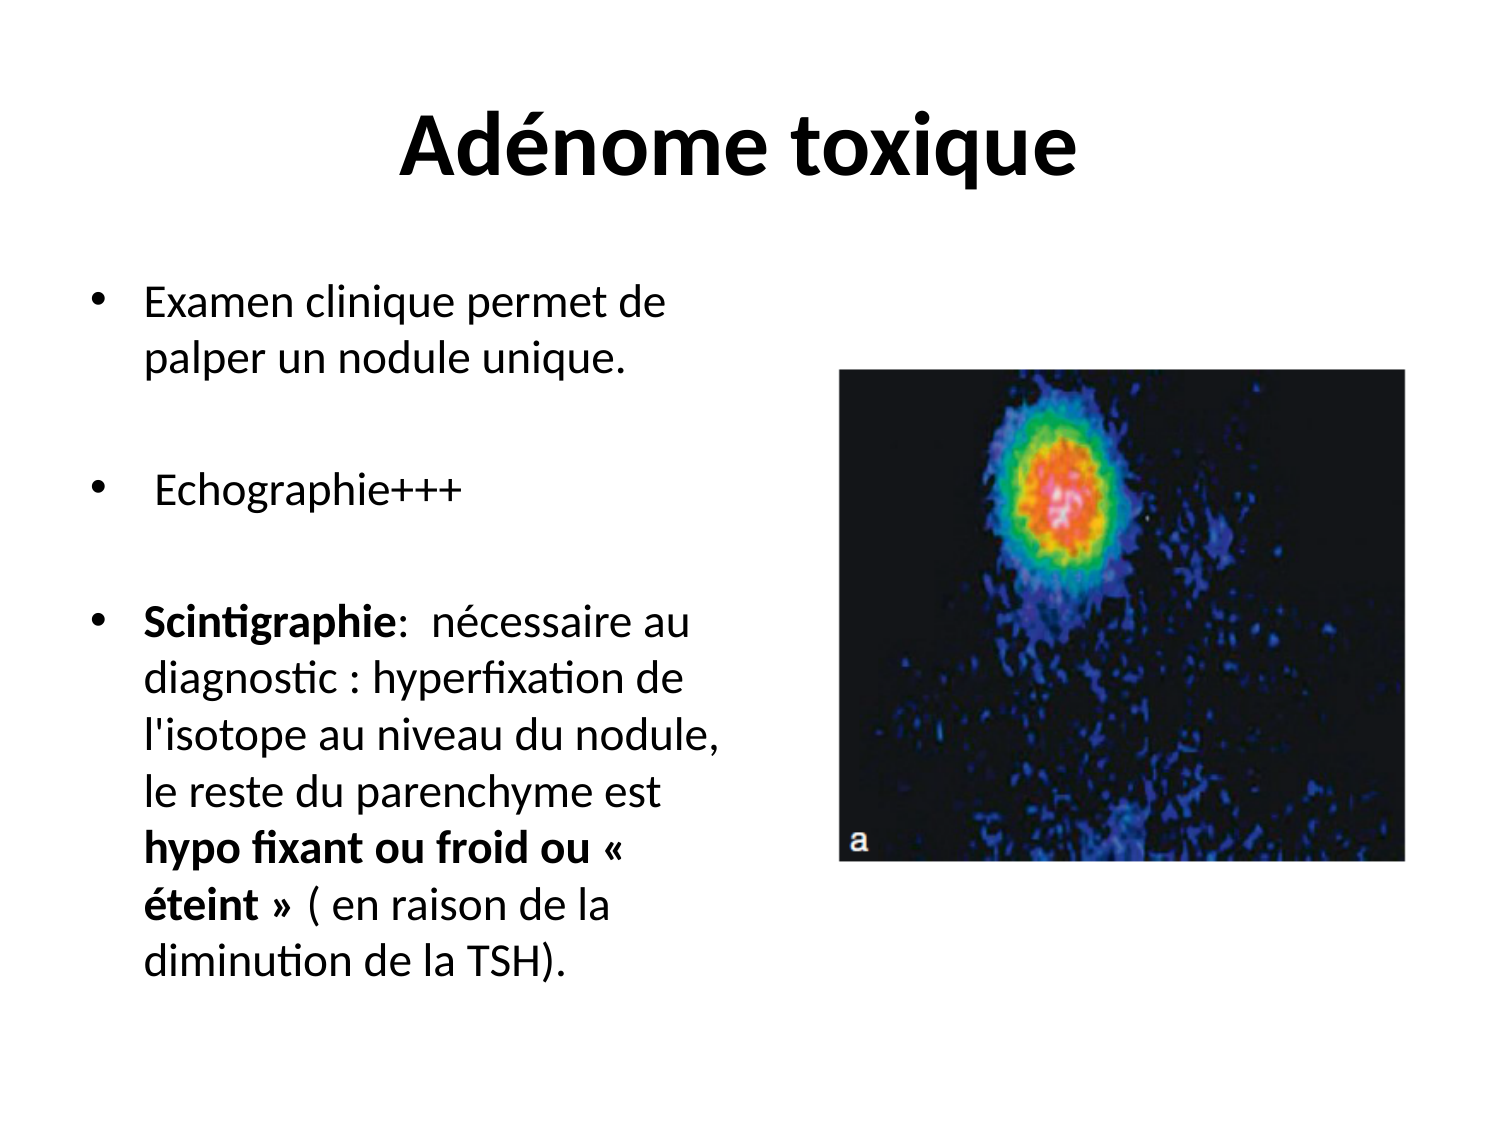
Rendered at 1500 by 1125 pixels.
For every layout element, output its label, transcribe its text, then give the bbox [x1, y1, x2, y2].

list Examen clinique permet de palper un nodule unique. Echographie+++ Scintigraphie: nécessaire au diagnostic : hyperfixation de l'isotope au niveau du nodule, le reste du parenchyme est hypo fixant ou froid ou « éteint » ( en raison de la diminution de la TSH). [75, 262, 738, 1005]
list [819, 351, 1419, 873]
title Adénome toxique [75, 45, 1425, 233]
